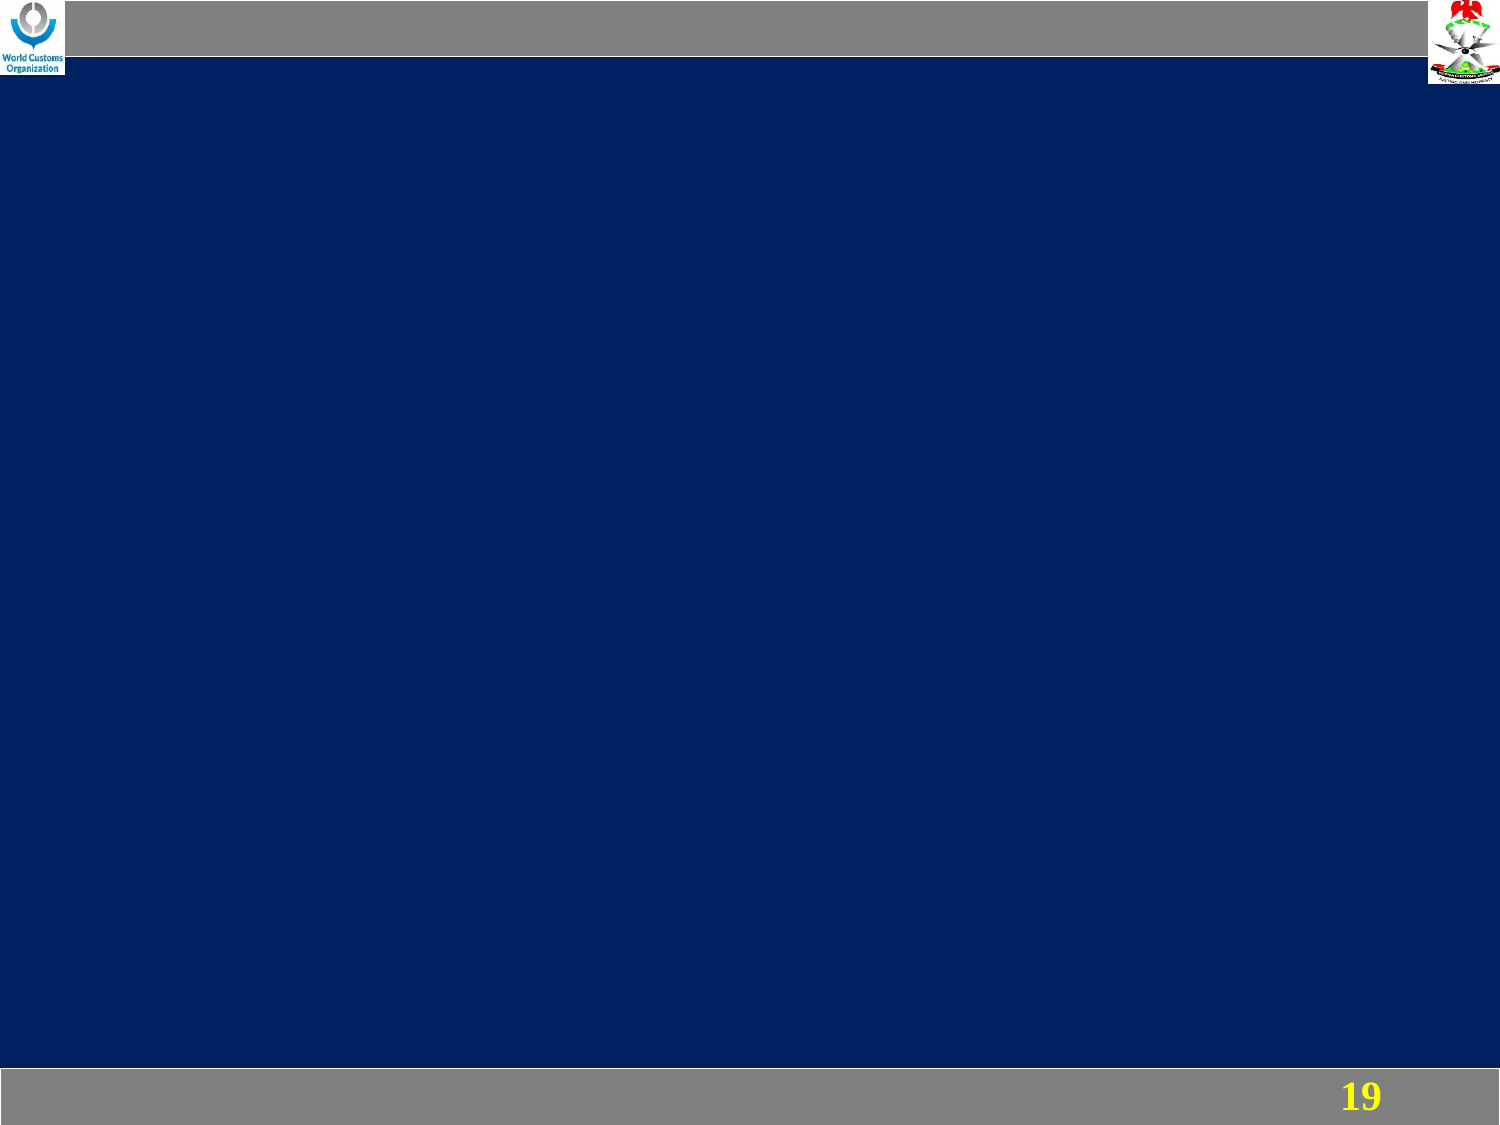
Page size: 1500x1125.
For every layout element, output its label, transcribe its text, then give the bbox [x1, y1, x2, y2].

picture [0, 0, 65, 75]
text_box [1415, 1068, 1500, 1125]
picture [1427, 0, 1500, 84]
text_box [0, 1068, 1312, 1125]
slide_number 19 [1312, 1068, 1415, 1125]
text_box [67, 0, 1425, 57]
